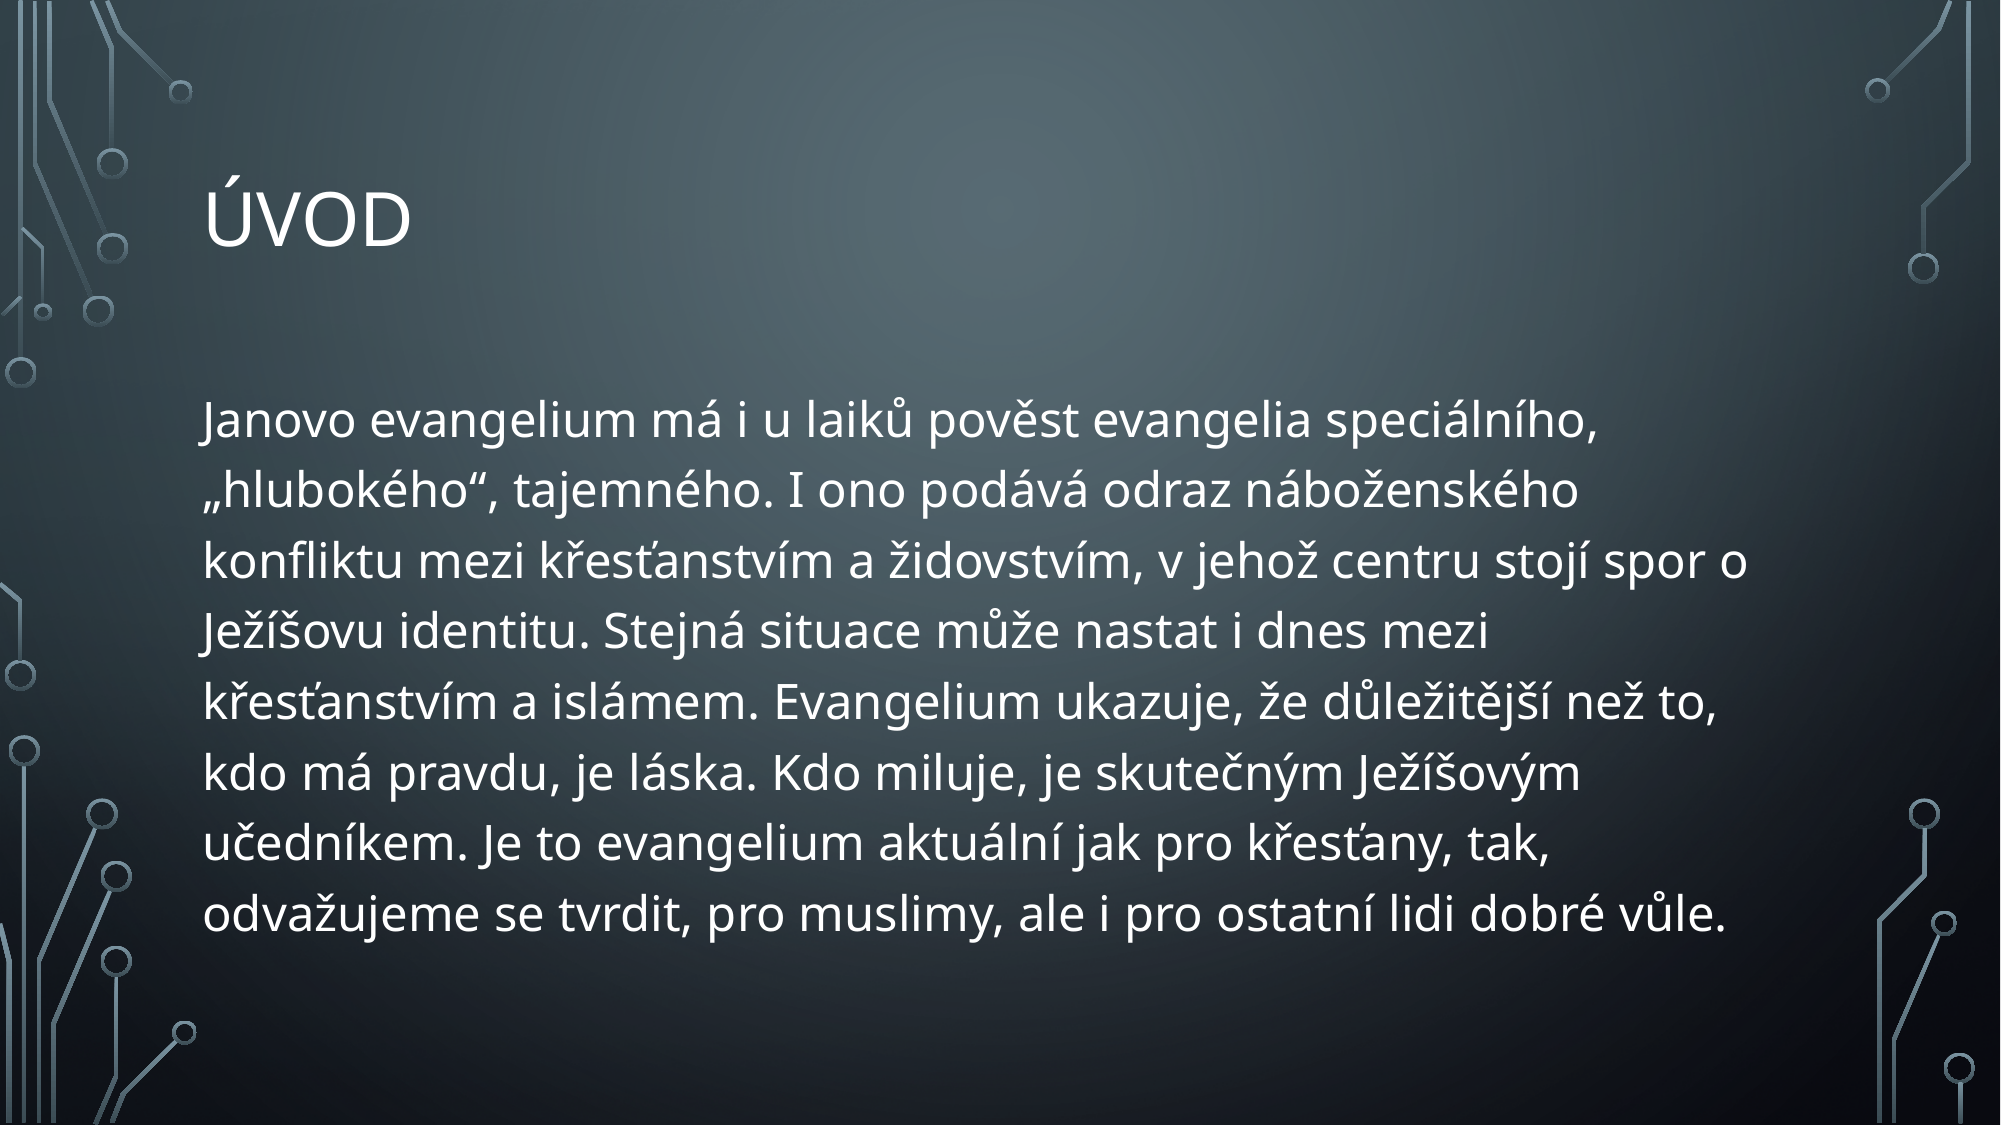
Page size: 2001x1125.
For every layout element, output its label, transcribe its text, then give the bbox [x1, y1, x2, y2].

list Janovo evangelium má i u laiků pověst evangelia speciálního, „hlubokého“, tajemného. I ono podává odraz náboženského konfliktu mezi křesťanstvím a židovstvím, v jehož centru stojí spor o Ježíšovu identitu. Stejná situace může nastat i dnes mezi křesťanstvím a islámem. Evangelium ukazuje, že důležitější než to, kdo má pravdu, je láska. Kdo miluje, je skutečným Ježíšovým učedníkem. Je to evangelium aktuální jak pro křesťany, tak, odvažujeme se tvrdit, pro muslimy, ale i pro ostatní lidi dobré vůle. [187, 369, 1813, 950]
title úvod [187, 101, 1813, 344]
